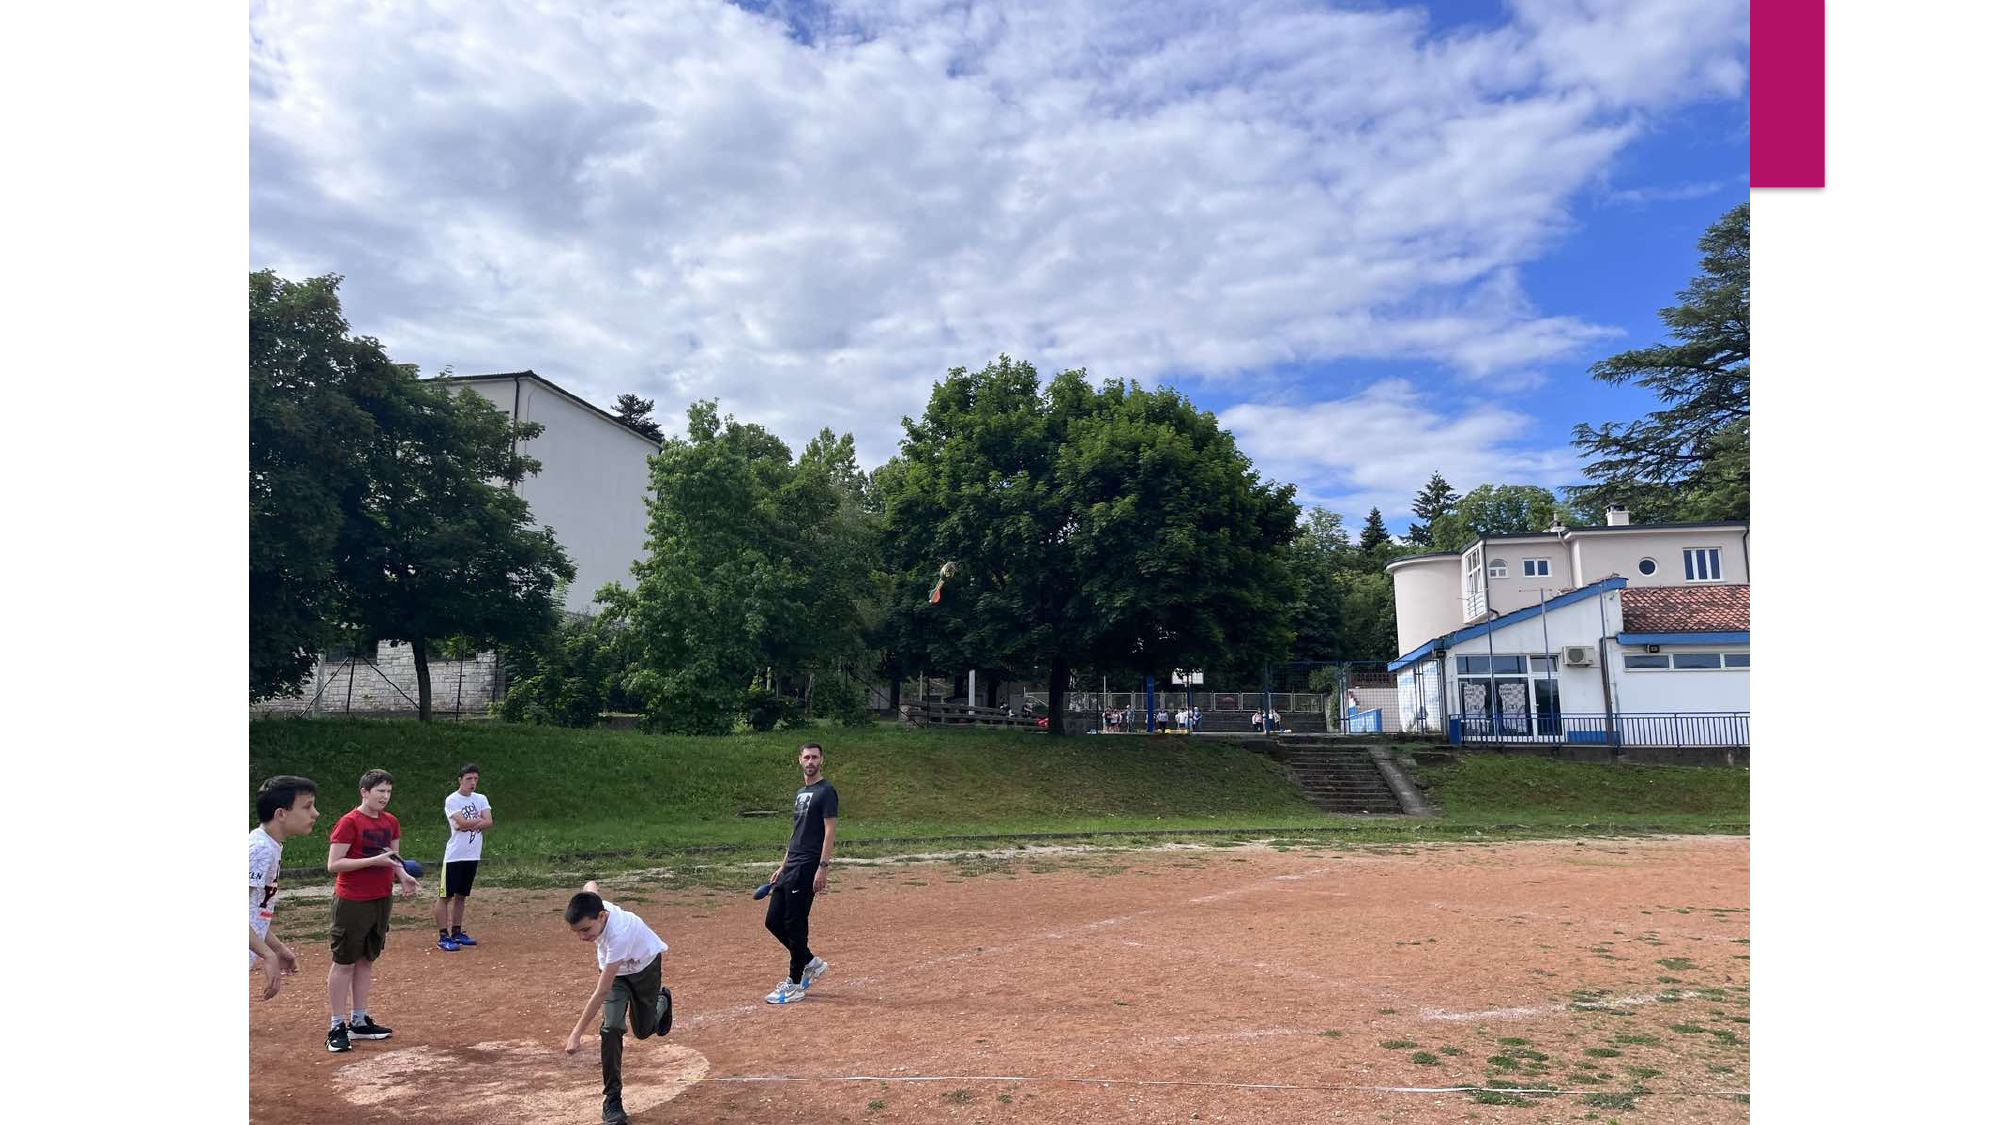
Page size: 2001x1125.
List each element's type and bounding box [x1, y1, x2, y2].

picture [249, 0, 1751, 1125]
